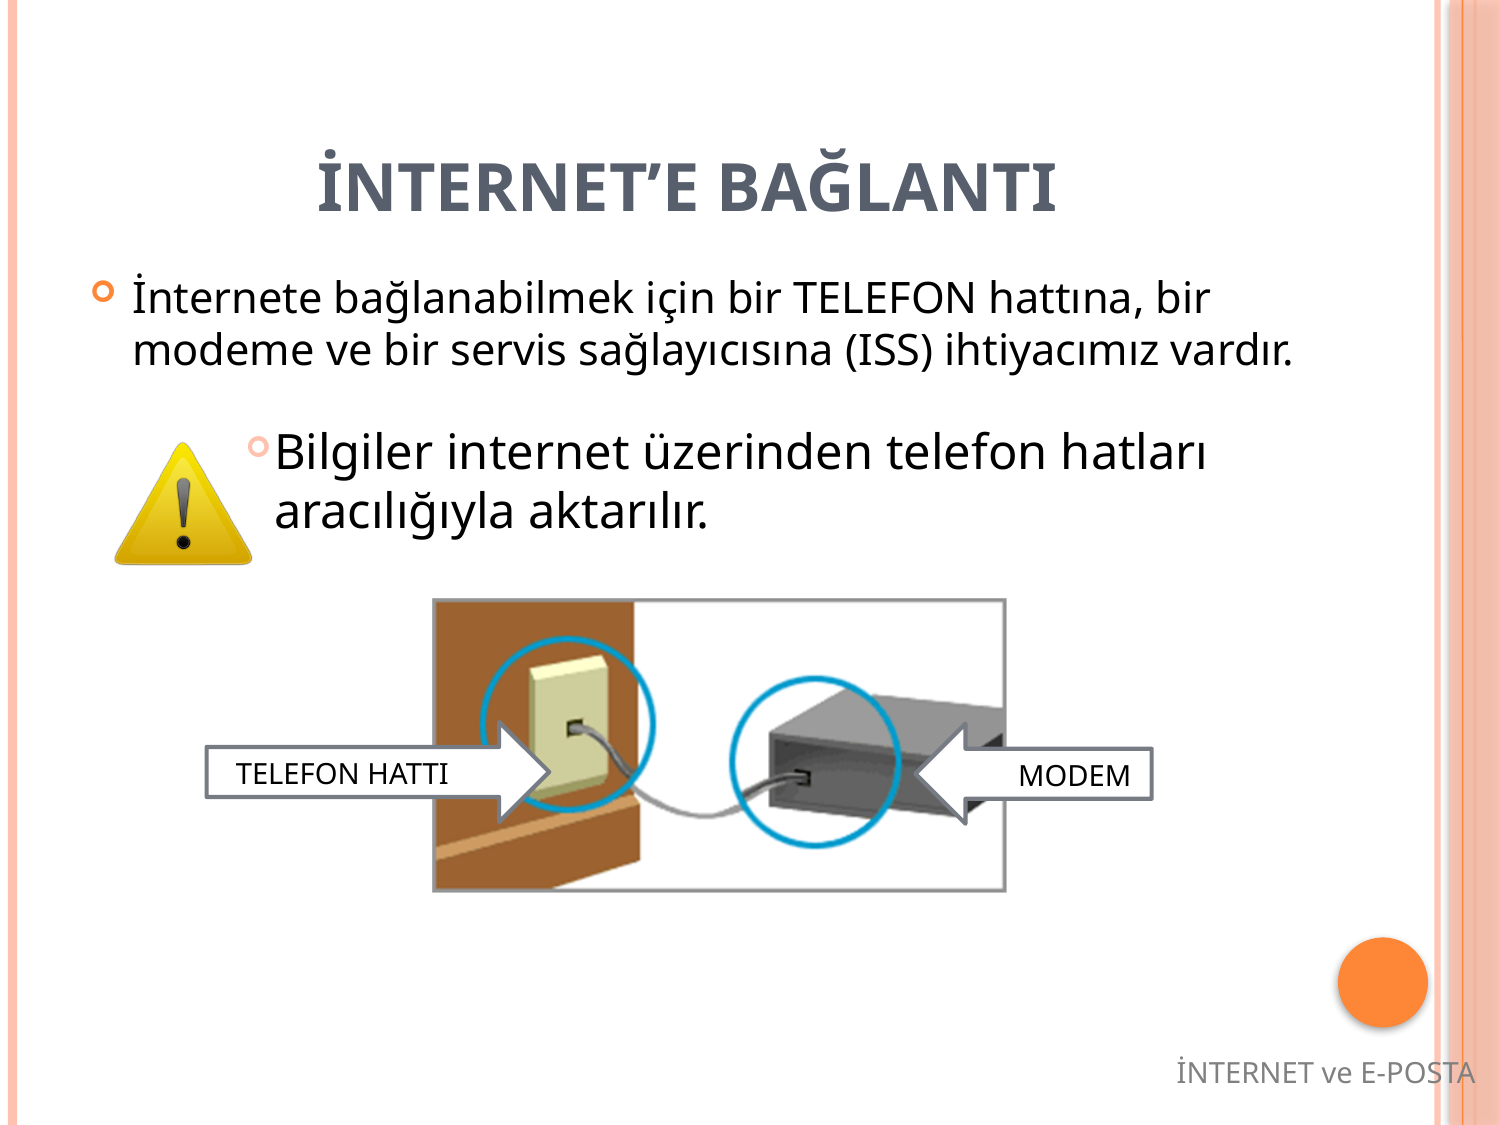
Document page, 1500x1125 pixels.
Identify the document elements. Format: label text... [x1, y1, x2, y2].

list İnternete bağlanabilmek için bir TELEFON hattına, bir modeme ve bir servis sağlayıcısına (ISS) ihtiyacımız vardır. Bilgiler internet üzerinden telefon hatları aracılığıyla aktarılır. [75, 262, 1353, 587]
title İNTERNET’E BAĞLANTI [75, 45, 1300, 233]
picture [99, 420, 267, 587]
text_box MODEM [1013, 749, 1223, 800]
text_box [204, 744, 424, 748]
text_box İNTERNET ve E-POSTA [1161, 1046, 1491, 1097]
picture [430, 597, 1008, 894]
text_box TELEFON HATTI [194, 748, 424, 798]
